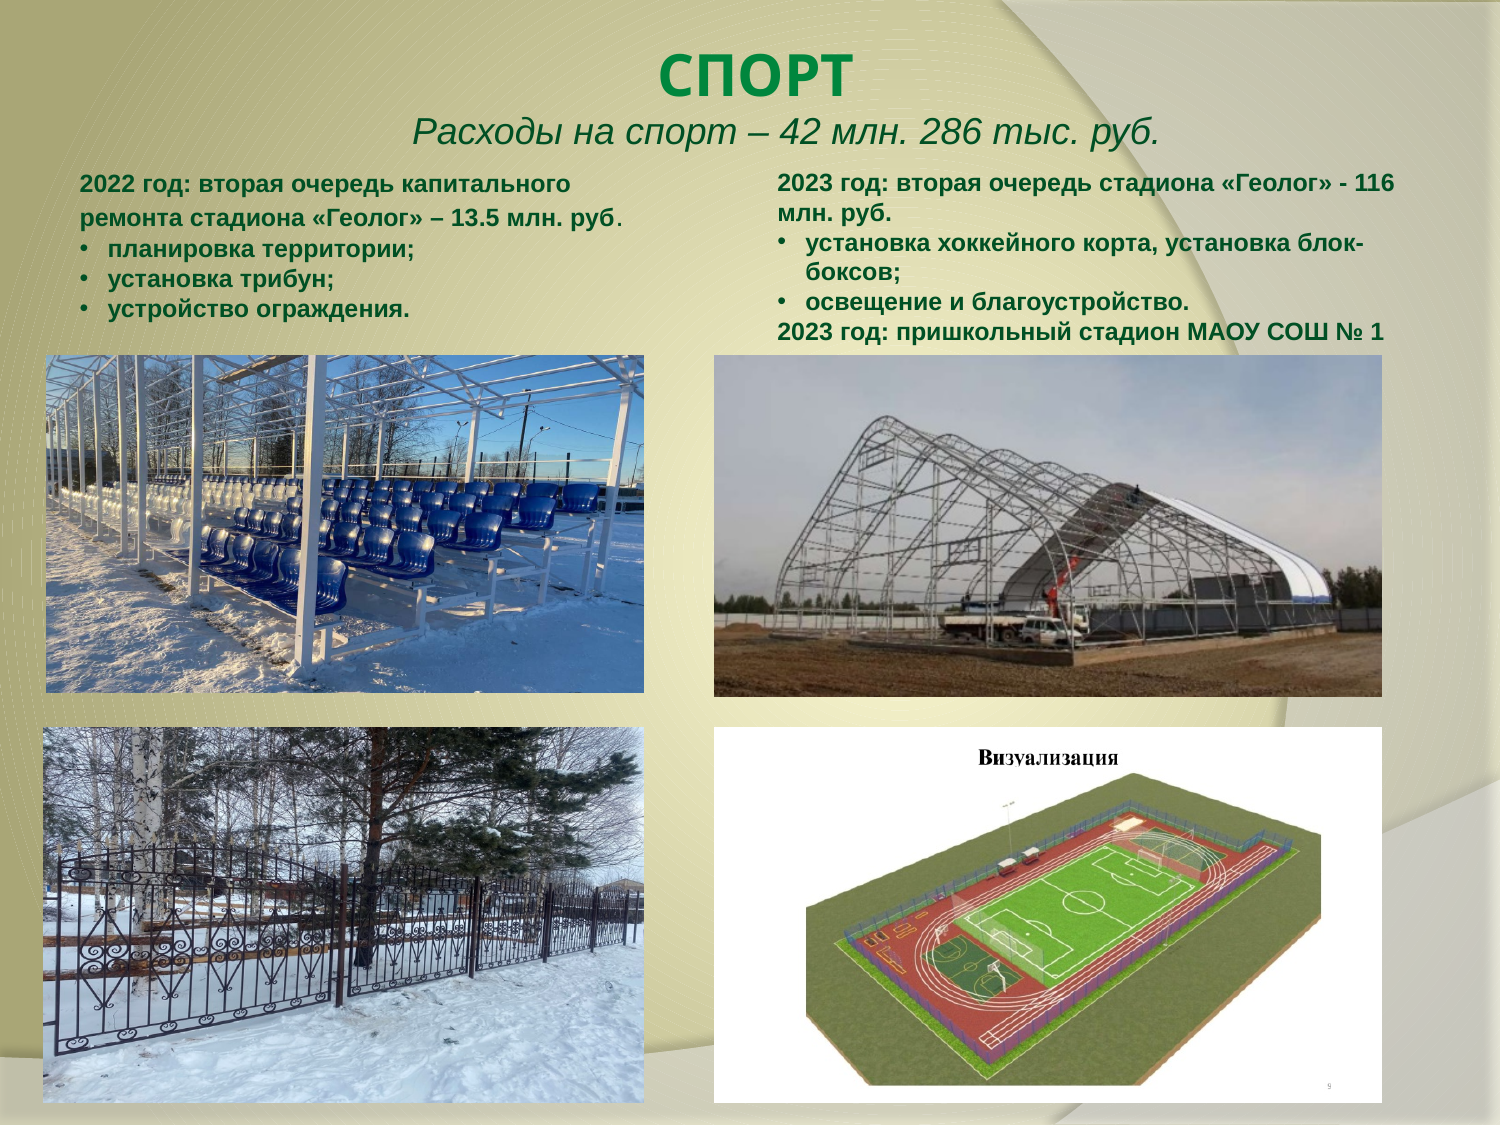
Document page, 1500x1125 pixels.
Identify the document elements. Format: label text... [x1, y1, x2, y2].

picture [714, 727, 1382, 1104]
title спорт [100, 30, 1412, 102]
text_box Расходы на спорт – 42 млн. 286 тыс. руб. [125, 99, 1449, 160]
text_box 2023 год: вторая очередь стадиона «Геолог» - 116 млн. руб. установка хоккейного корта, установка блок-боксов; освещение и благоустройство. 2023 год: пришкольный стадион МАОУ СОШ № 1 [762, 158, 1450, 354]
picture [46, 355, 644, 693]
picture [714, 355, 1382, 697]
picture [42, 727, 644, 1104]
text_box 2022 год: вторая очередь капитального ремонта стадиона «Геолог» – 13.5 млн. руб. планировка территории; установка трибун; устройство ограждения. [64, 160, 691, 330]
